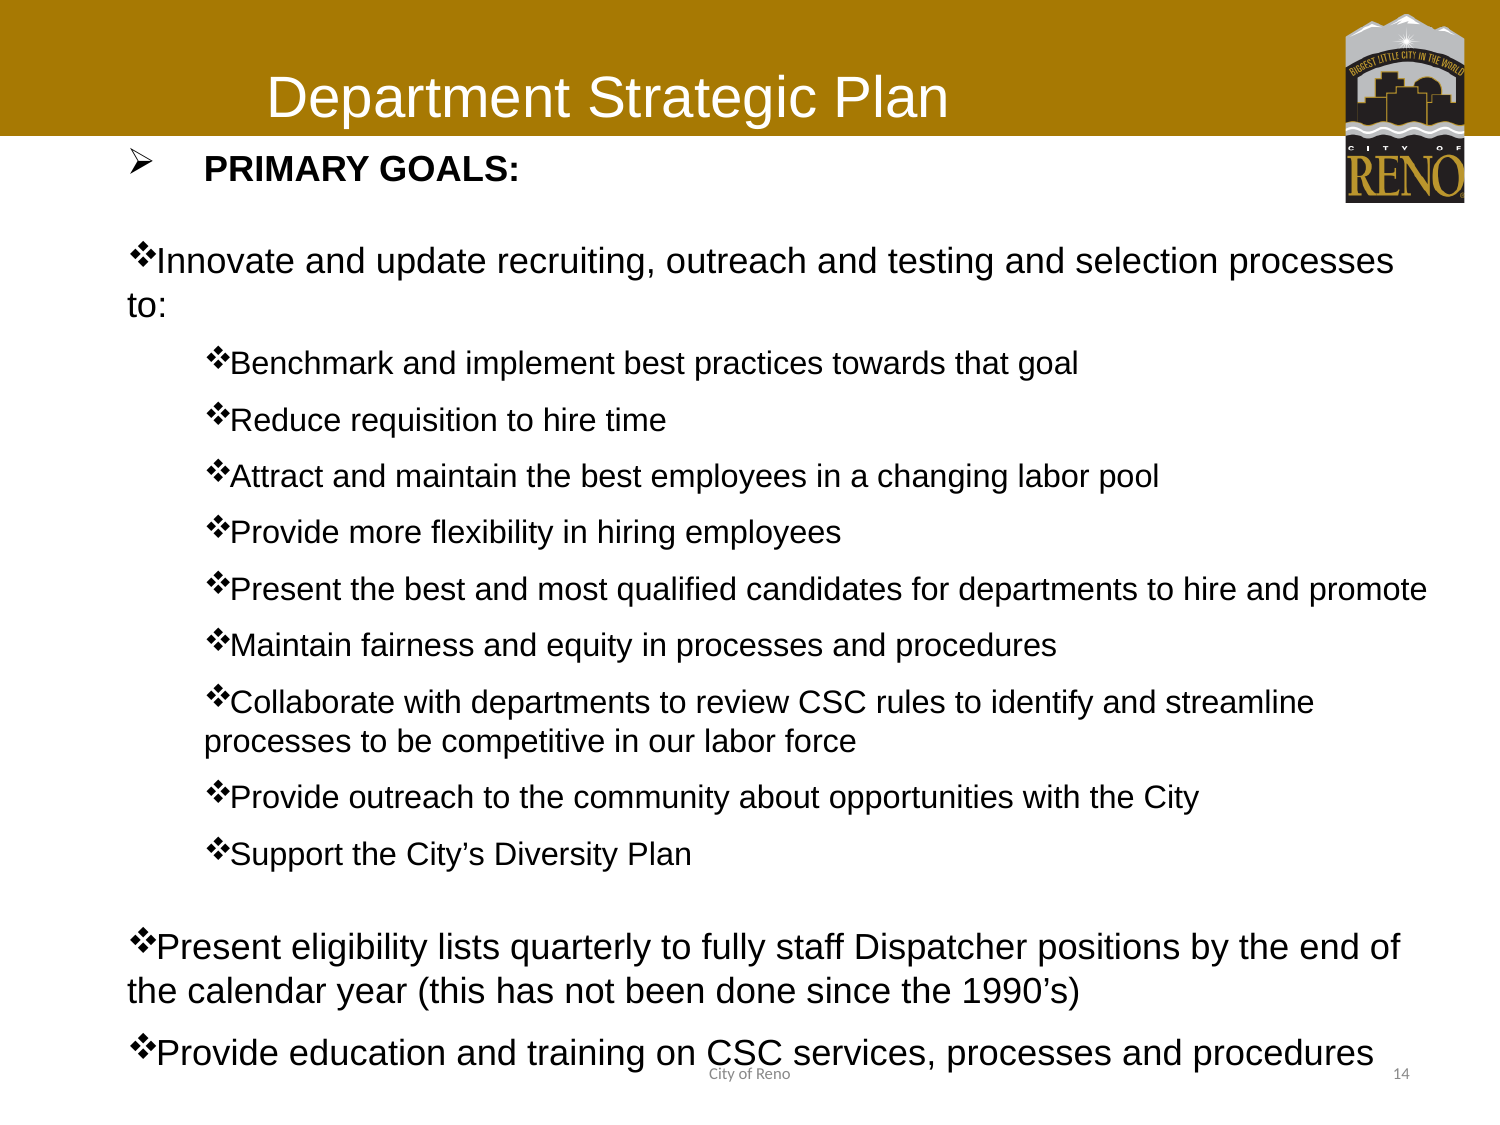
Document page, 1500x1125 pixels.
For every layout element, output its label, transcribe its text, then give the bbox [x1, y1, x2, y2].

footer City of Reno [512, 1042, 988, 1103]
list PRIMARY GOALS: Innovate and update recruiting, outreach and testing and selection processes to: Benchmark and implement best practices towards that goal Reduce requisition to hire time Attract and maintain the best employees in a changing labor pool Provide more flexibility in hiring employees Present the best and most qualified candidates for departments to hire and promote Maintain fairness and equity in processes and procedures Collaborate with departments to review CSC rules to identify and streamline processes to be competitive in our labor force Provide outreach to the community about opportunities with the City Support the City’s Diversity Plan Present eligibility lists quarterly to fully staff Dispatcher positions by the end of the calendar year (this has not been done since the 1990’s) Provide education and training on CSC services, processes and procedures [35, 137, 1445, 1101]
slide_number 14 [1074, 1042, 1425, 1103]
title Department Strategic Plan [12, 20, 1205, 138]
